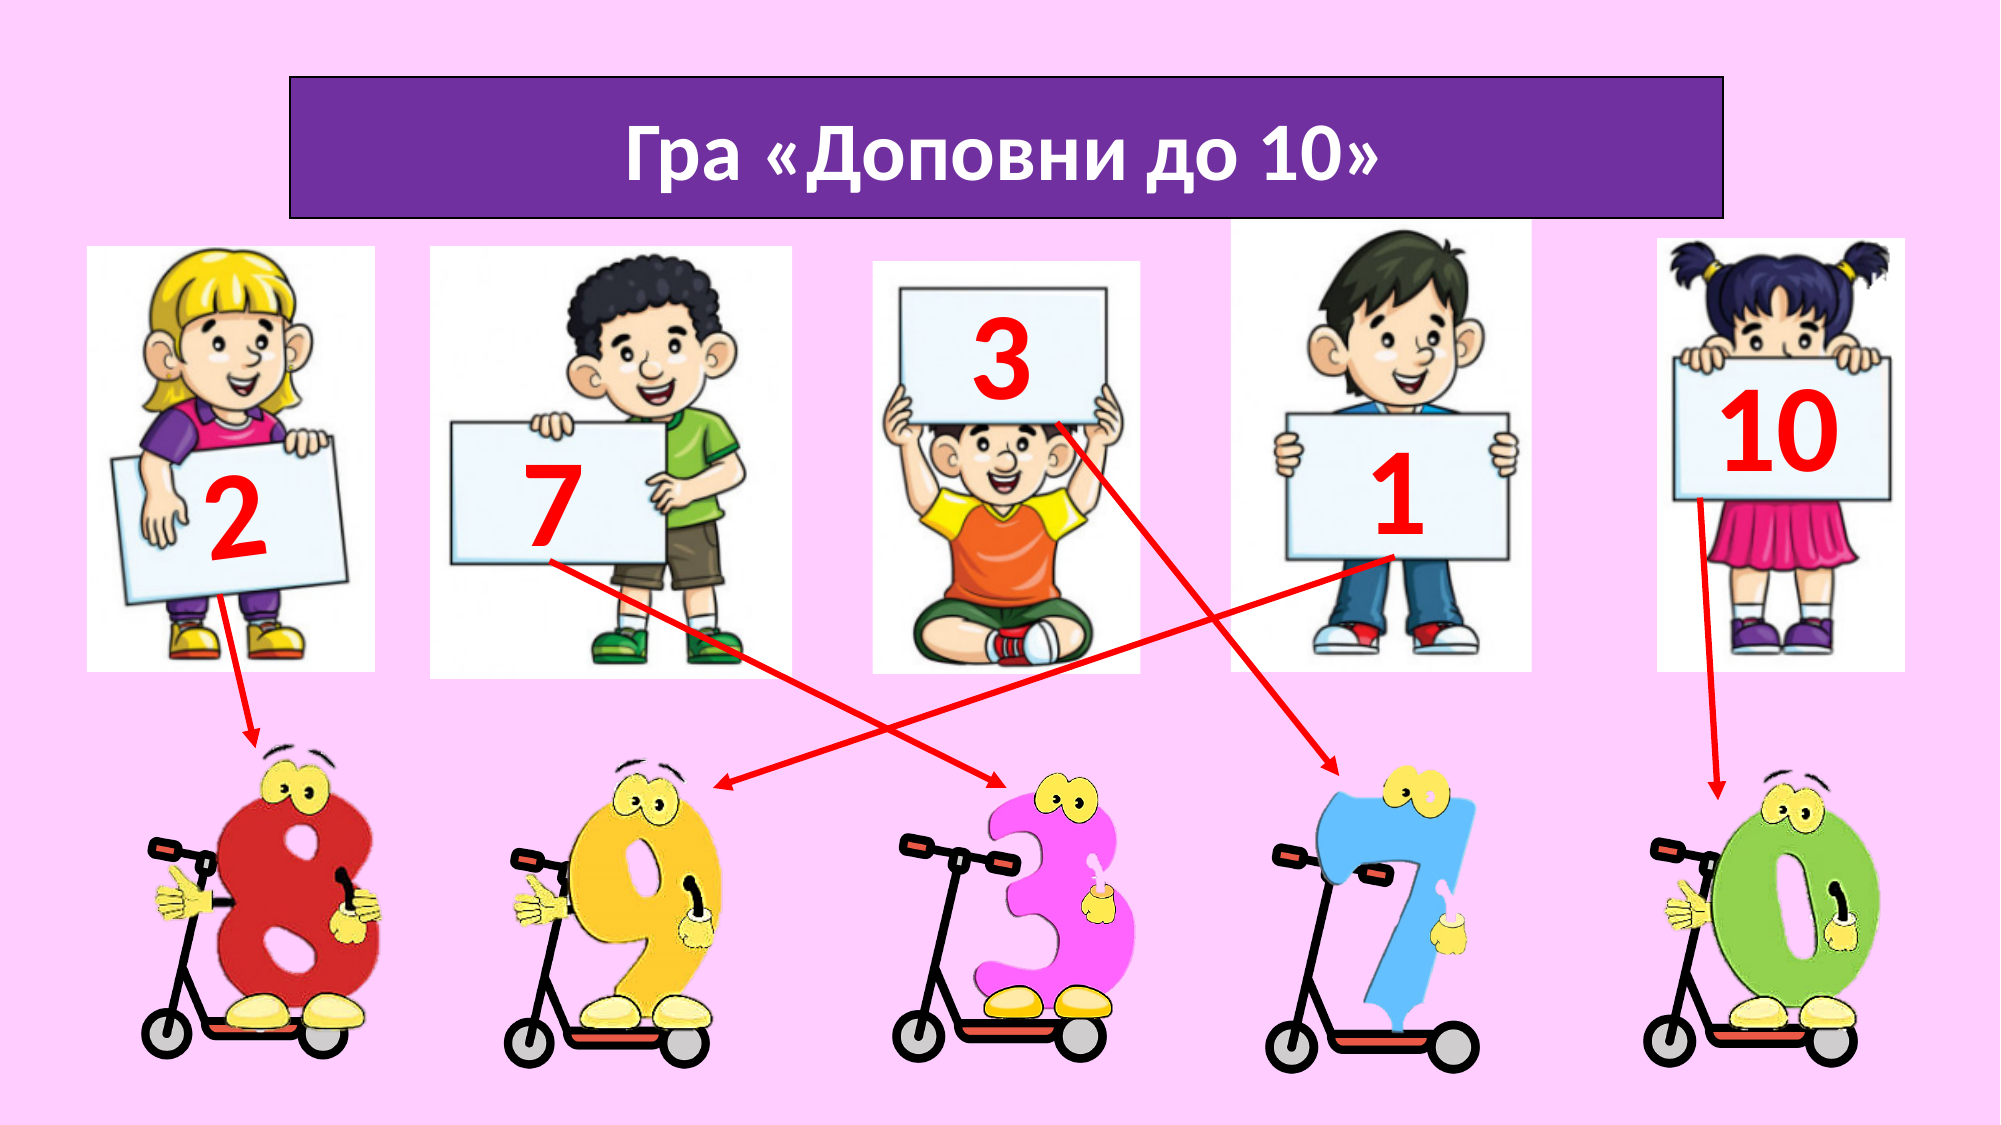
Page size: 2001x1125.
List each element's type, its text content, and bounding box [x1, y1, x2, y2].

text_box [1699, 497, 1718, 748]
picture [86, 246, 376, 672]
picture [1208, 742, 1527, 1122]
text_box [219, 594, 256, 749]
picture [1586, 748, 1905, 1116]
picture [1657, 238, 1905, 672]
picture [835, 788, 1154, 1111]
picture [1230, 219, 1532, 672]
picture [86, 734, 394, 1106]
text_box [712, 556, 1395, 788]
picture [872, 261, 1141, 556]
picture [449, 751, 755, 1115]
text_box Гра «Доповни до 10» [289, 76, 1724, 219]
picture [430, 246, 793, 679]
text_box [1056, 422, 1340, 556]
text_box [549, 560, 712, 788]
